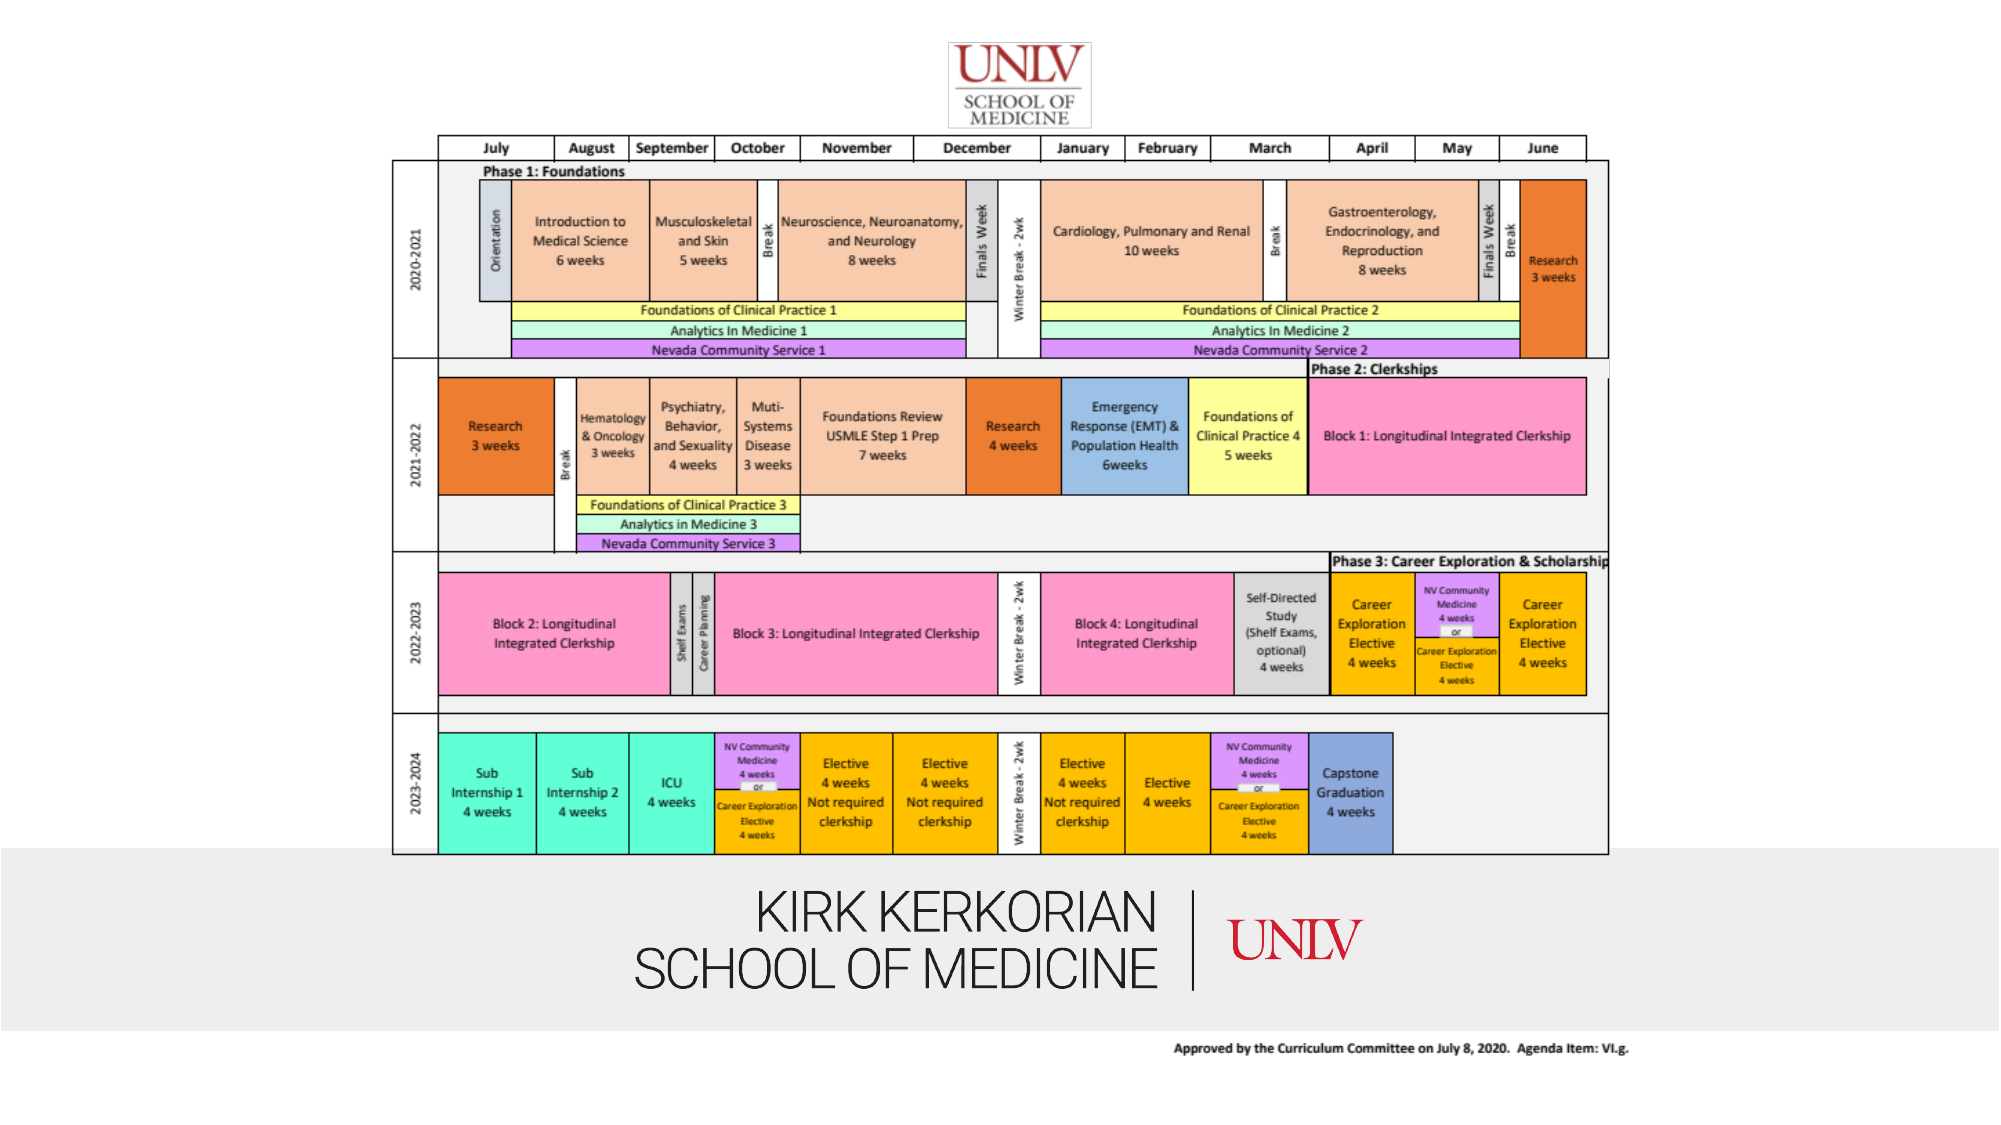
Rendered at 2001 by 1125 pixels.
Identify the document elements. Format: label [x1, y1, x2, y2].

picture [271, 0, 1729, 1098]
